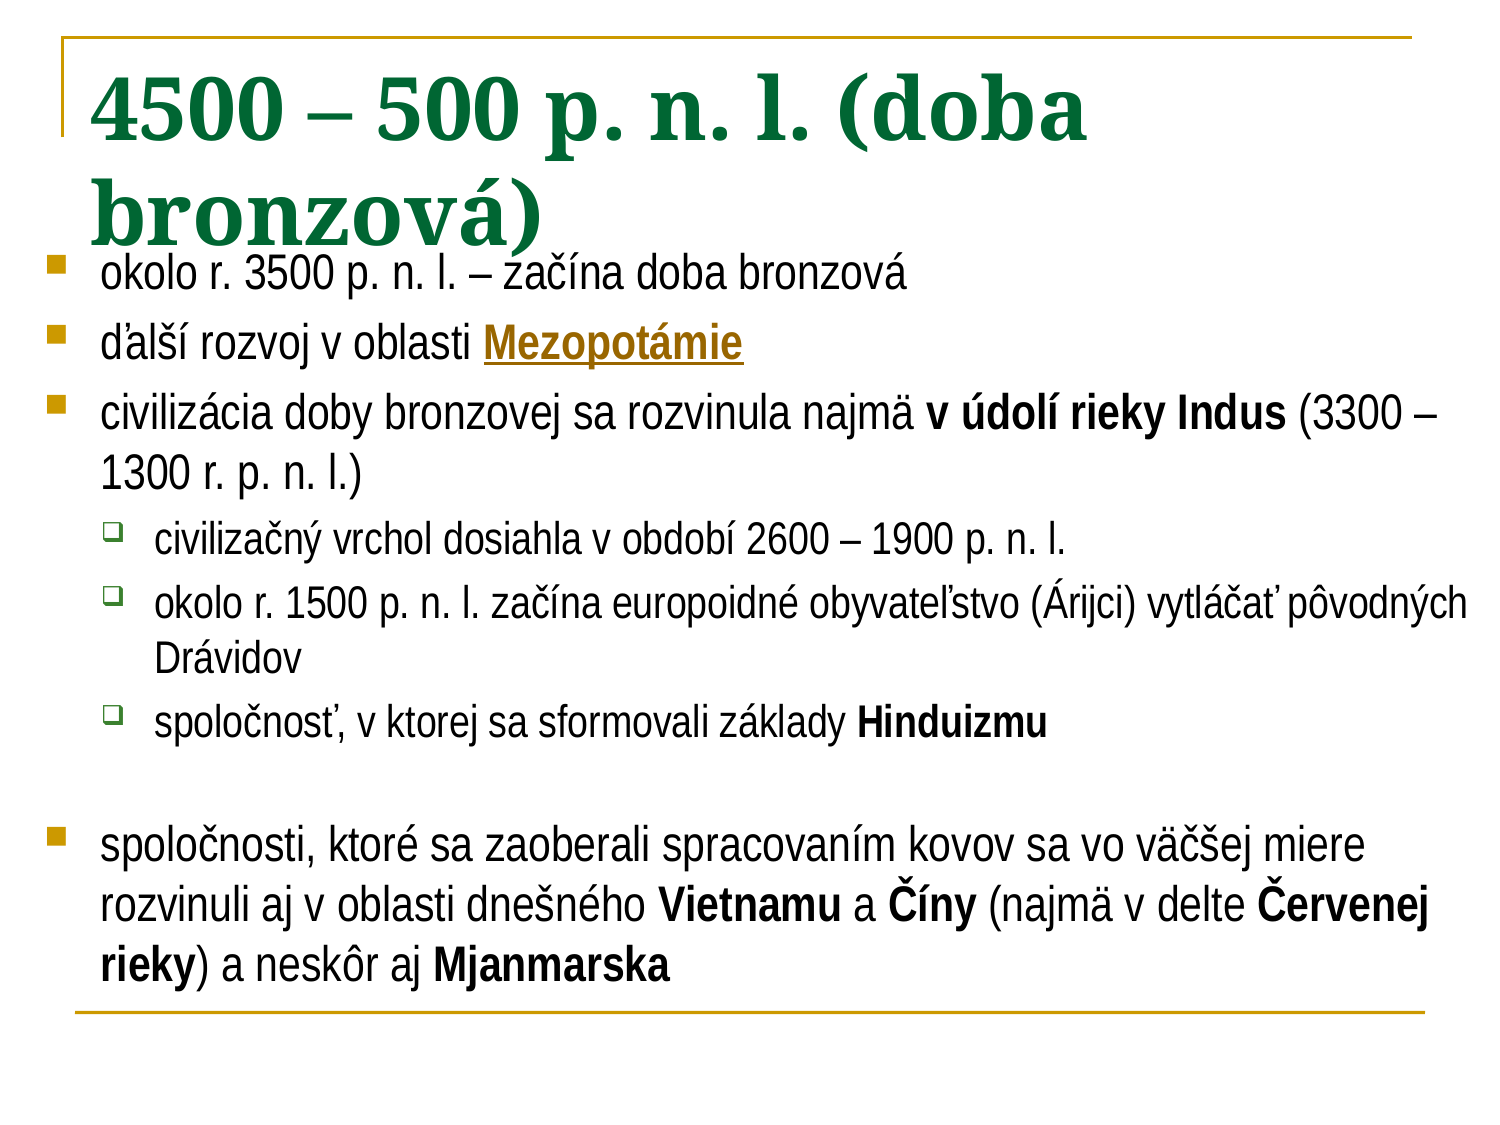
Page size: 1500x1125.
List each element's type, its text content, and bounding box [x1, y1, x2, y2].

title 4500 – 500 p. n. l. (doba bronzová) [75, 45, 1425, 185]
list okolo r. 3500 p. n. l. – začína doba bronzová ďalší rozvoj v oblasti Mezopotámie civilizácia doby bronzovej sa rozvinula najmä v údolí rieky Indus (3300 – 1300 r. p. n. l.) civilizačný vrchol dosiahla v období 2600 – 1900 p. n. l. okolo r. 1500 p. n. l. začína europoidné obyvateľstvo (Árijci) vytláčať pôvodných Drávidov spoločnosť, v ktorej sa sformovali základy Hinduizmu spoločnosti, ktoré sa zaoberali spracovaním kovov sa vo väčšej miere rozvinuli aj v oblasti dnešného Vietnamu a Číny (najmä v delte Červenej rieky) a neskôr aj Mjanmarska [29, 231, 1500, 1006]
